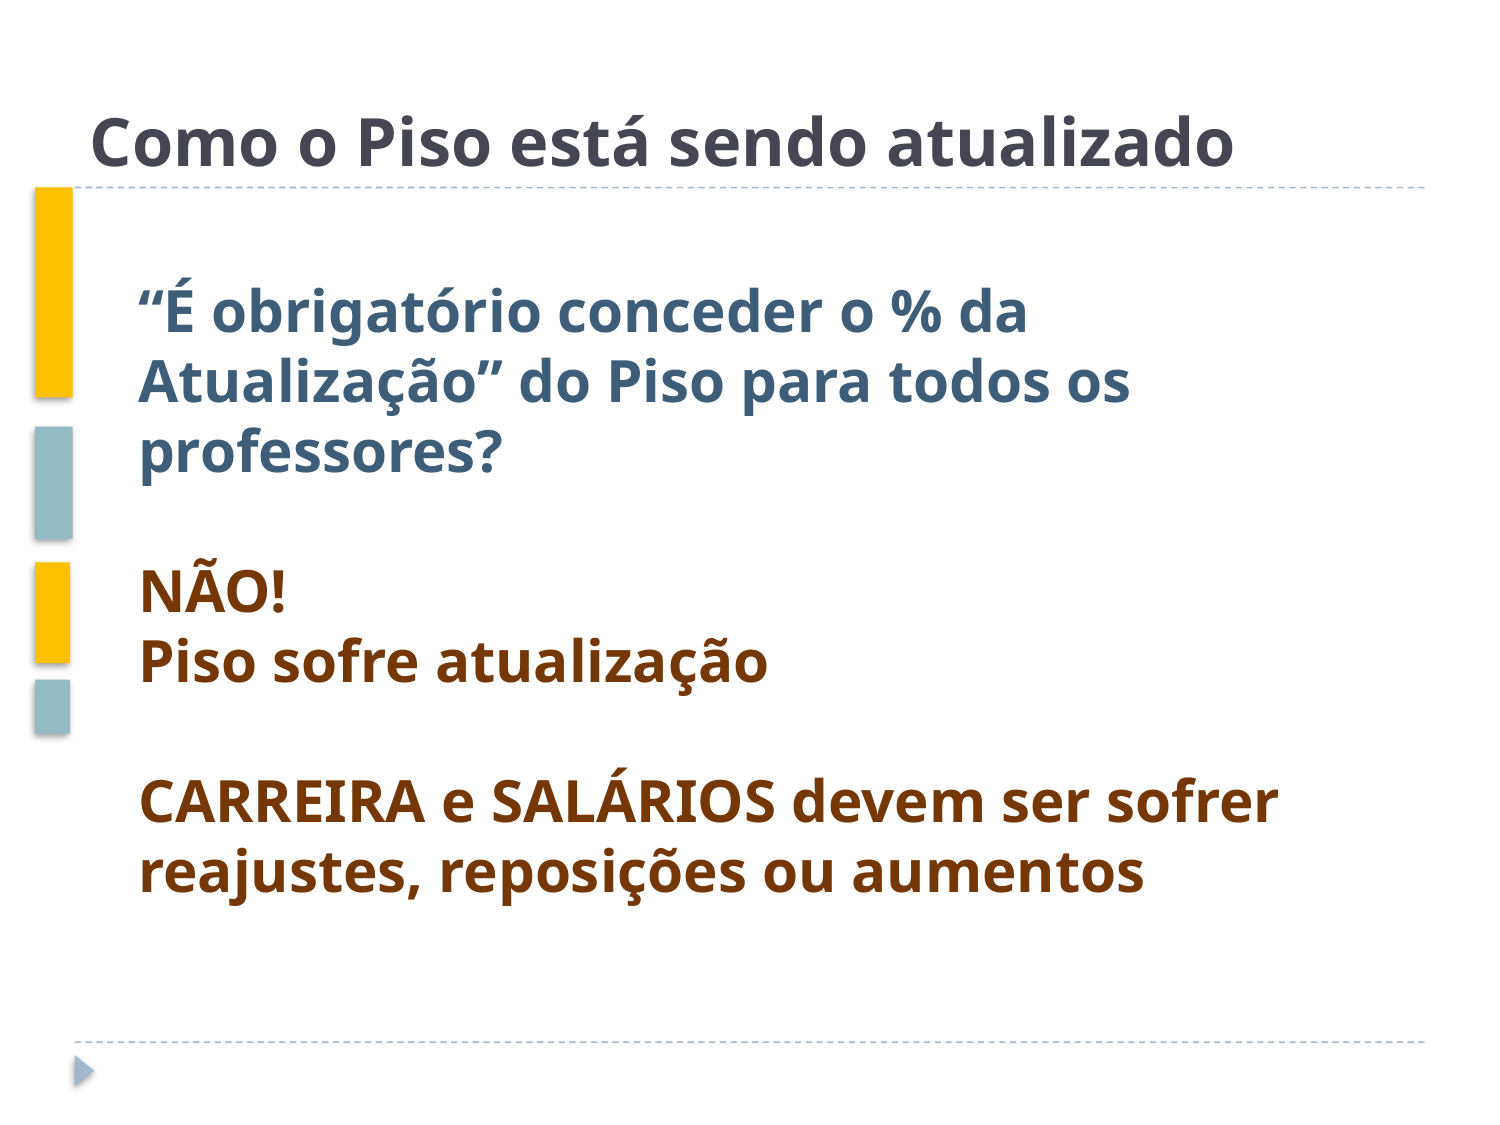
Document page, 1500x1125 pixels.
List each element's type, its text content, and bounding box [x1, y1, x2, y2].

title Como o Piso está sendo atualizado [75, 24, 1425, 188]
text_box “É obrigatório conceder o % da Atualização” do Piso para todos os professores? NÃO! Piso sofre atualização CARREIRA e SALÁRIOS devem ser sofrer reajustes, reposições ou aumentos [123, 267, 1423, 912]
